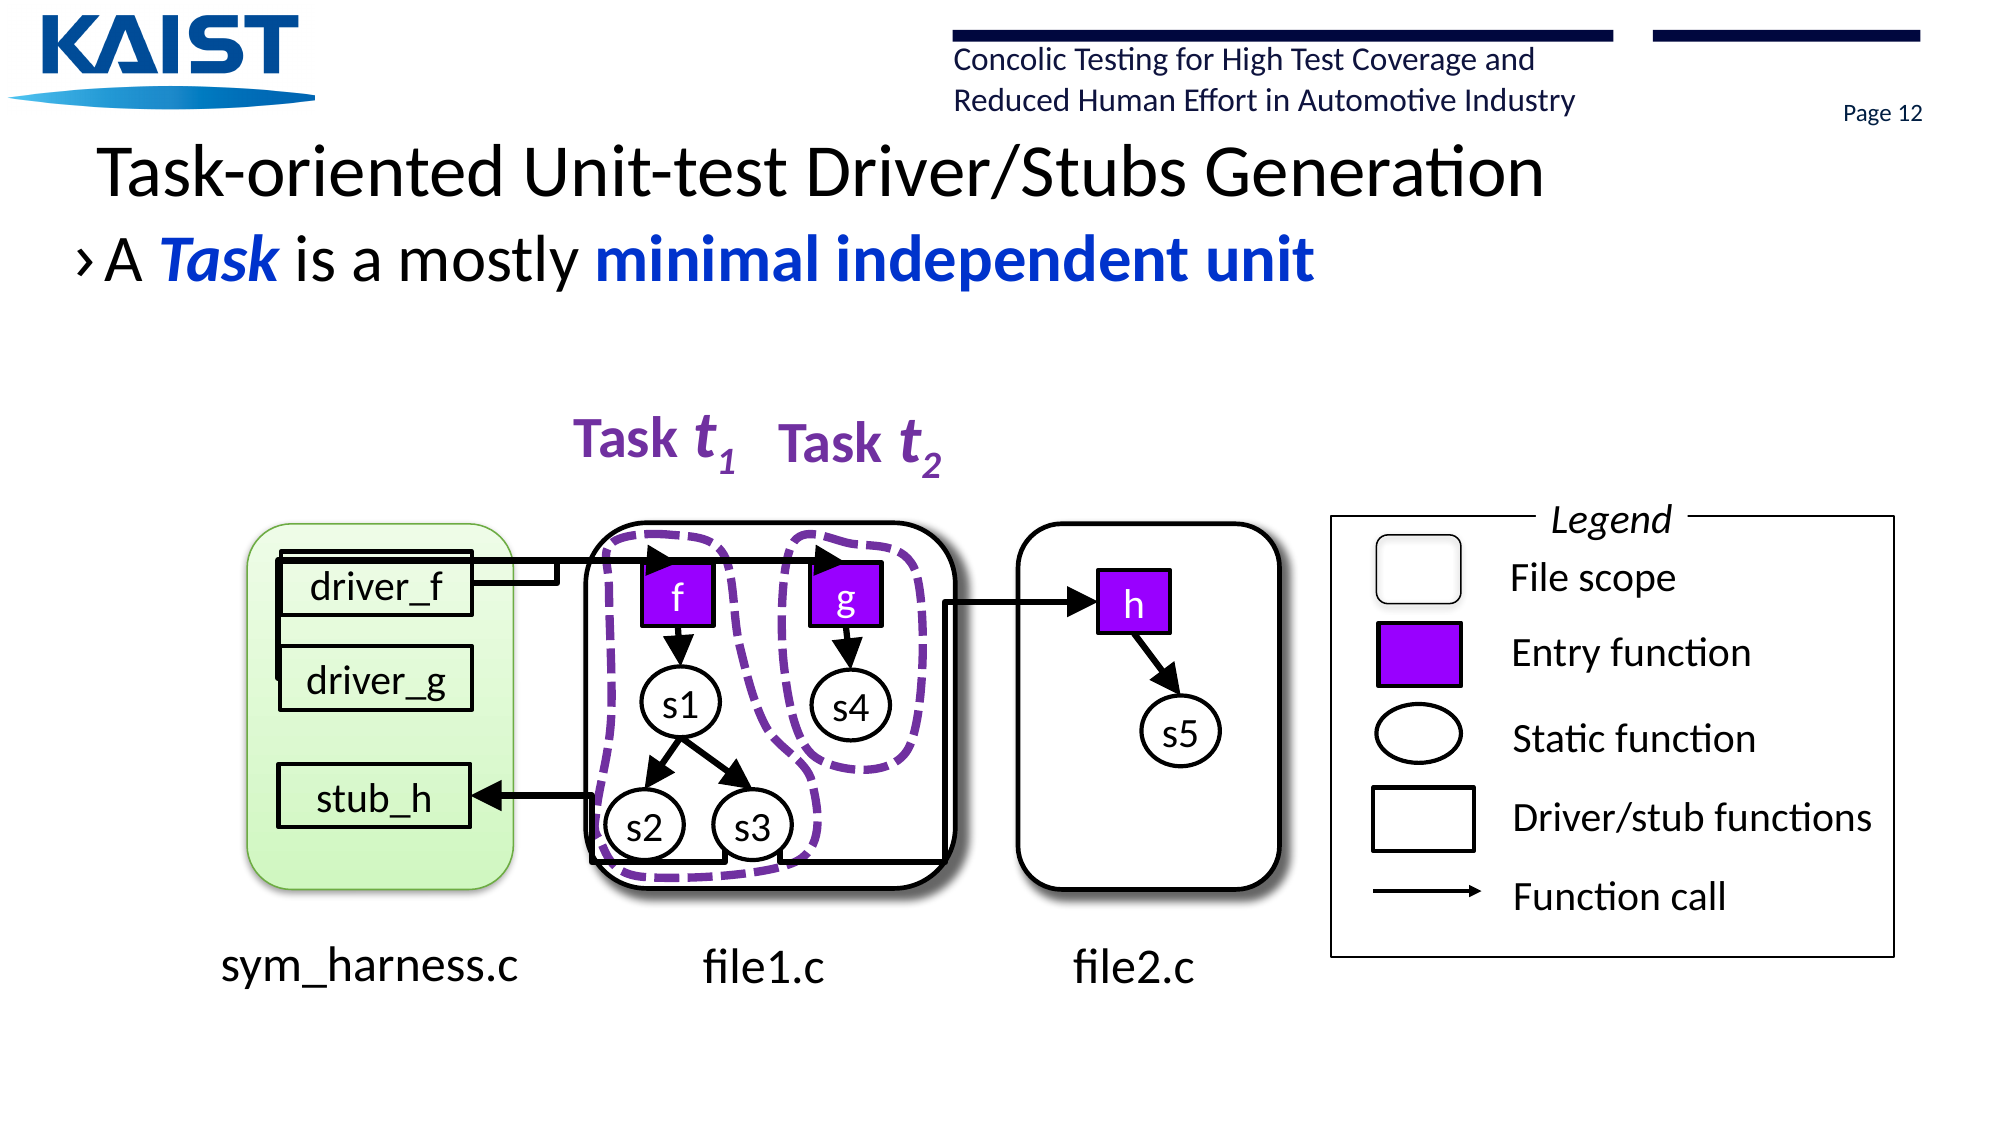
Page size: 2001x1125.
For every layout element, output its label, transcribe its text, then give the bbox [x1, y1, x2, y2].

text_box [591, 521, 954, 565]
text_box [570, 695, 625, 951]
slide_number Page 12 [1710, 95, 1924, 121]
text_box [629, 865, 811, 890]
text_box Task t1 [558, 383, 757, 490]
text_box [1133, 633, 1181, 696]
text_box [584, 687, 609, 693]
list A Task is a mostly minimal independent unit [45, 214, 1946, 342]
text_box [279, 562, 847, 679]
text_box [246, 523, 515, 891]
text_box [609, 687, 809, 880]
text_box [814, 566, 1064, 885]
text_box [784, 687, 809, 755]
text_box h [1096, 568, 1172, 635]
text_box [644, 736, 679, 790]
text_box [1017, 522, 1281, 891]
text_box stub_h [276, 762, 472, 829]
text_box file1.c [684, 926, 844, 1002]
text_box Task t2 [763, 388, 996, 494]
text_box s5 [1139, 693, 1222, 769]
text_box [753, 687, 809, 768]
title Task-oriented Unit-test Driver/Stubs Generation [95, 88, 1924, 212]
picture [7, 4, 315, 115]
text_box [603, 531, 728, 557]
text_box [1330, 491, 1908, 958]
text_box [680, 736, 753, 790]
text_box file2.c [1054, 926, 1214, 1002]
text_box driver_g [278, 686, 474, 712]
text_box sym_harness.c [142, 923, 598, 999]
text_box driver_f [279, 549, 474, 557]
text_box [785, 531, 915, 565]
